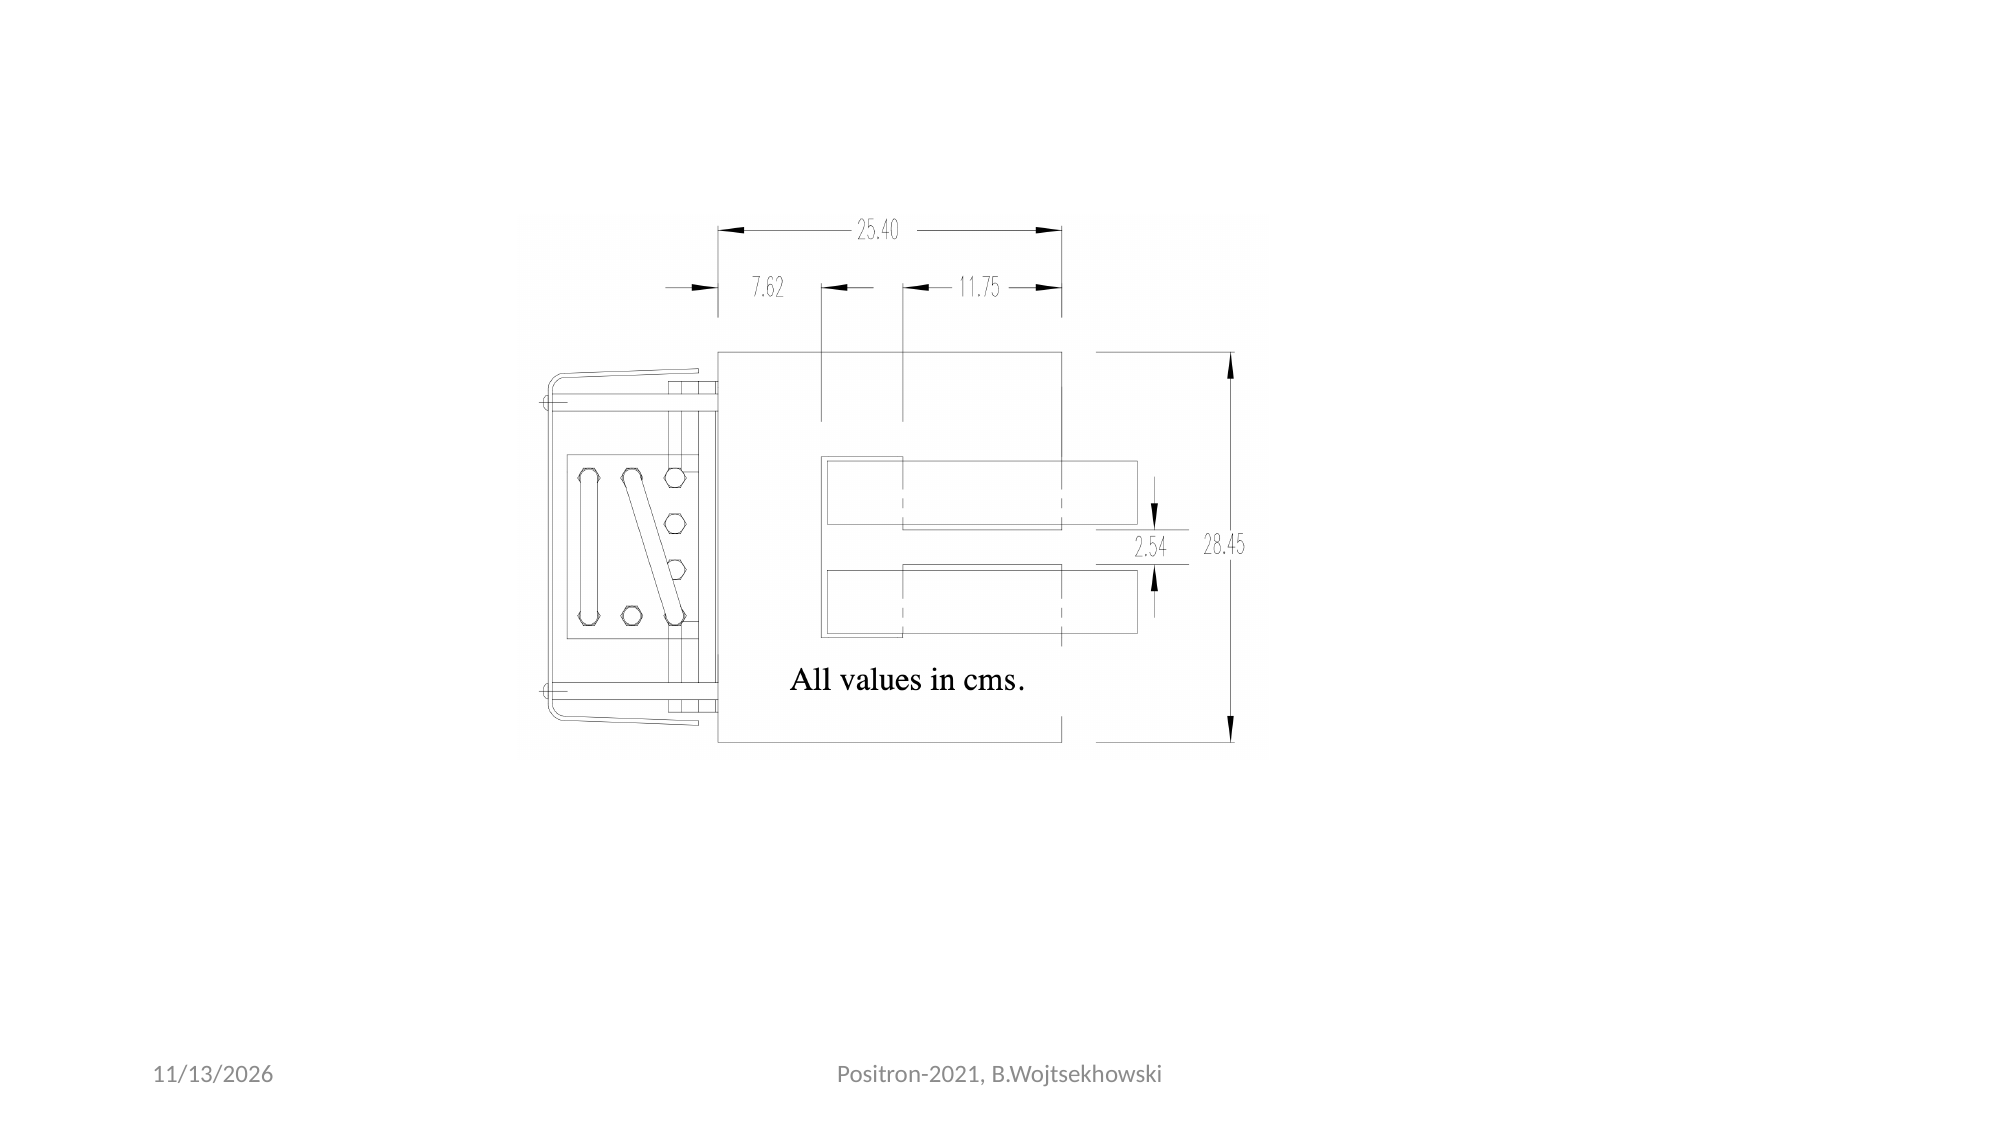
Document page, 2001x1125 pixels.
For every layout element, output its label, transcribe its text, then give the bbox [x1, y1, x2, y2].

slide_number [137, 1042, 588, 1103]
footer Positron-2021, B.Wojtsekhowski [662, 1042, 1338, 1103]
picture [517, 214, 1269, 760]
